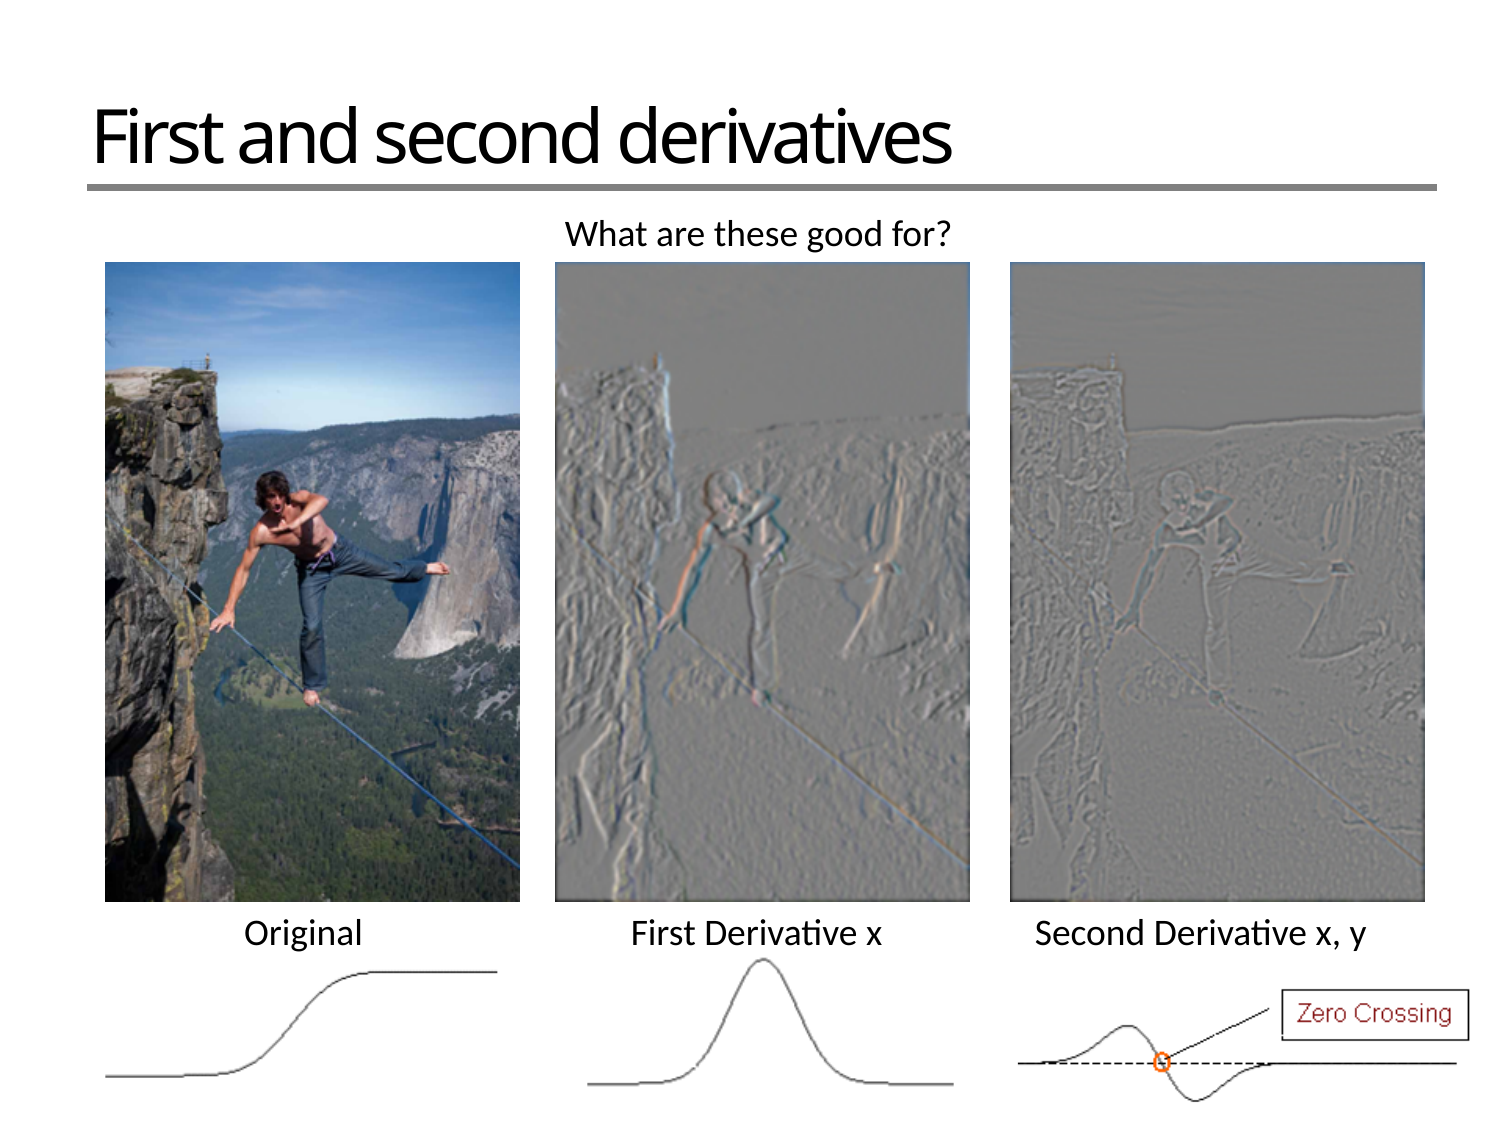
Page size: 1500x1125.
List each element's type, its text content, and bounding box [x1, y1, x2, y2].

picture [587, 950, 954, 1113]
picture [1017, 988, 1493, 1113]
picture [1010, 262, 1426, 902]
picture [555, 262, 970, 902]
text_box What are these good for? [549, 201, 1050, 262]
text_box Second Derivative x, y [1014, 910, 1388, 961]
picture [105, 262, 520, 902]
title First and second derivatives [75, 45, 1425, 233]
text_box Original [137, 910, 470, 952]
picture [105, 954, 498, 1101]
text_box First Derivative x [590, 910, 923, 949]
